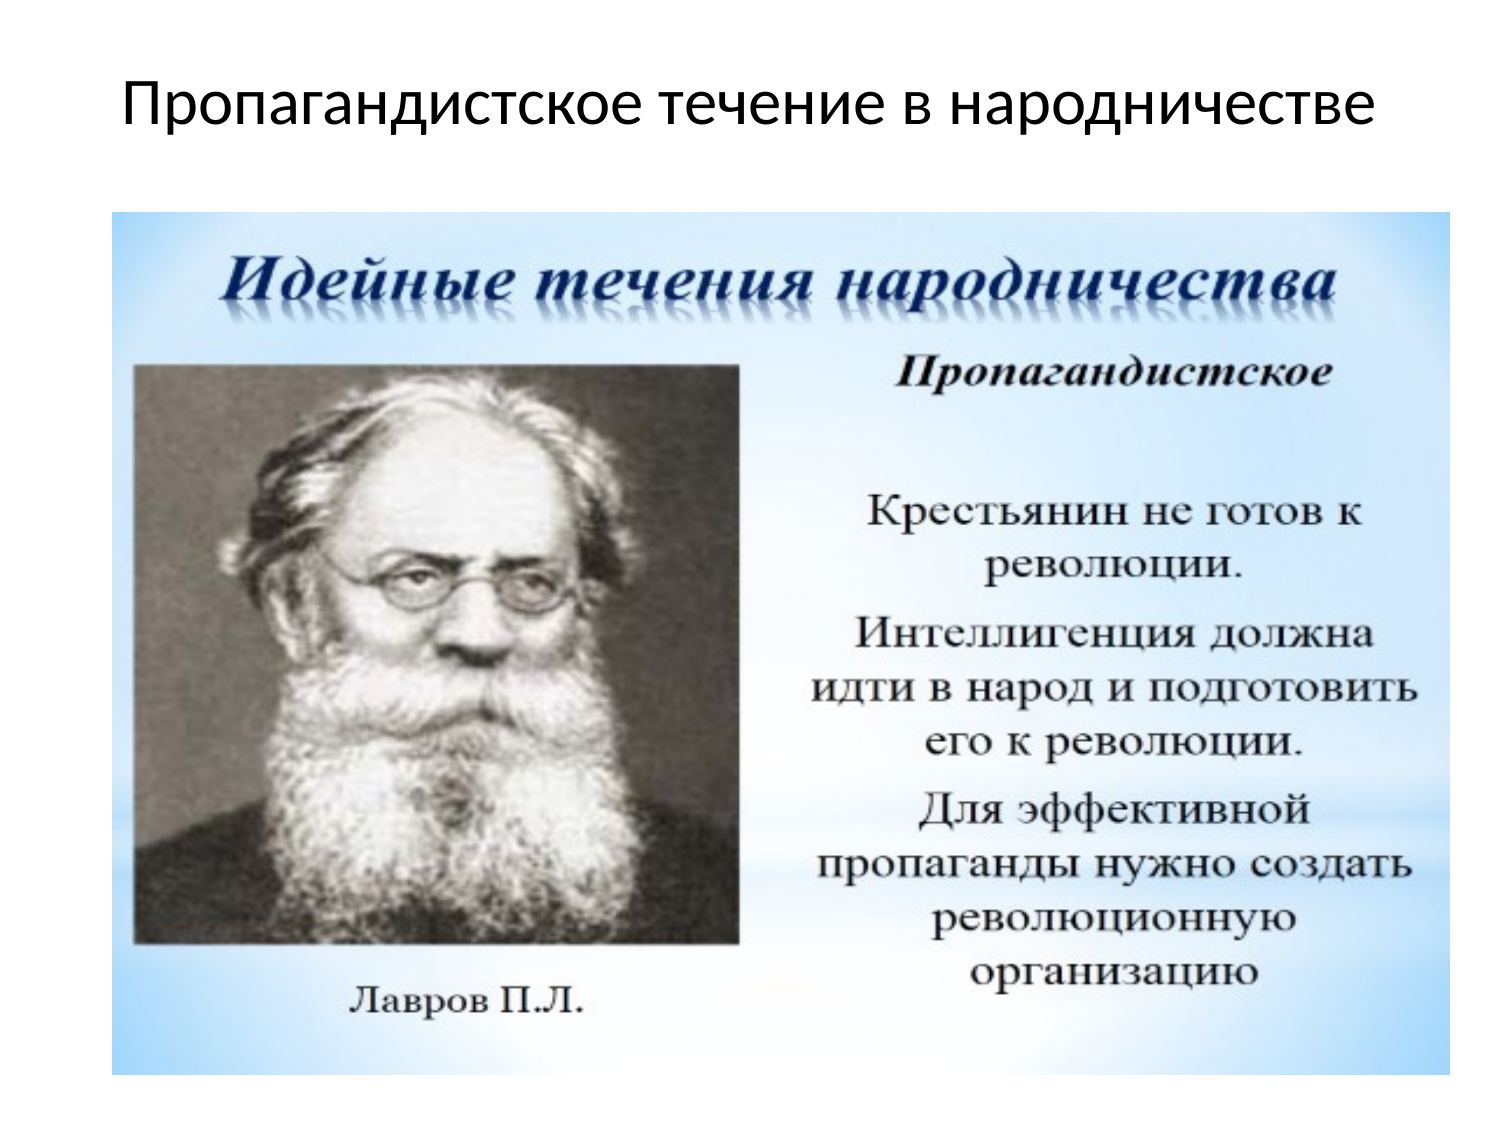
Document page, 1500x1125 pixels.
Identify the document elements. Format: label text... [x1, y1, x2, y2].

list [112, 212, 1451, 1076]
title Пропагандистское течение в народничестве [75, 45, 1425, 150]
